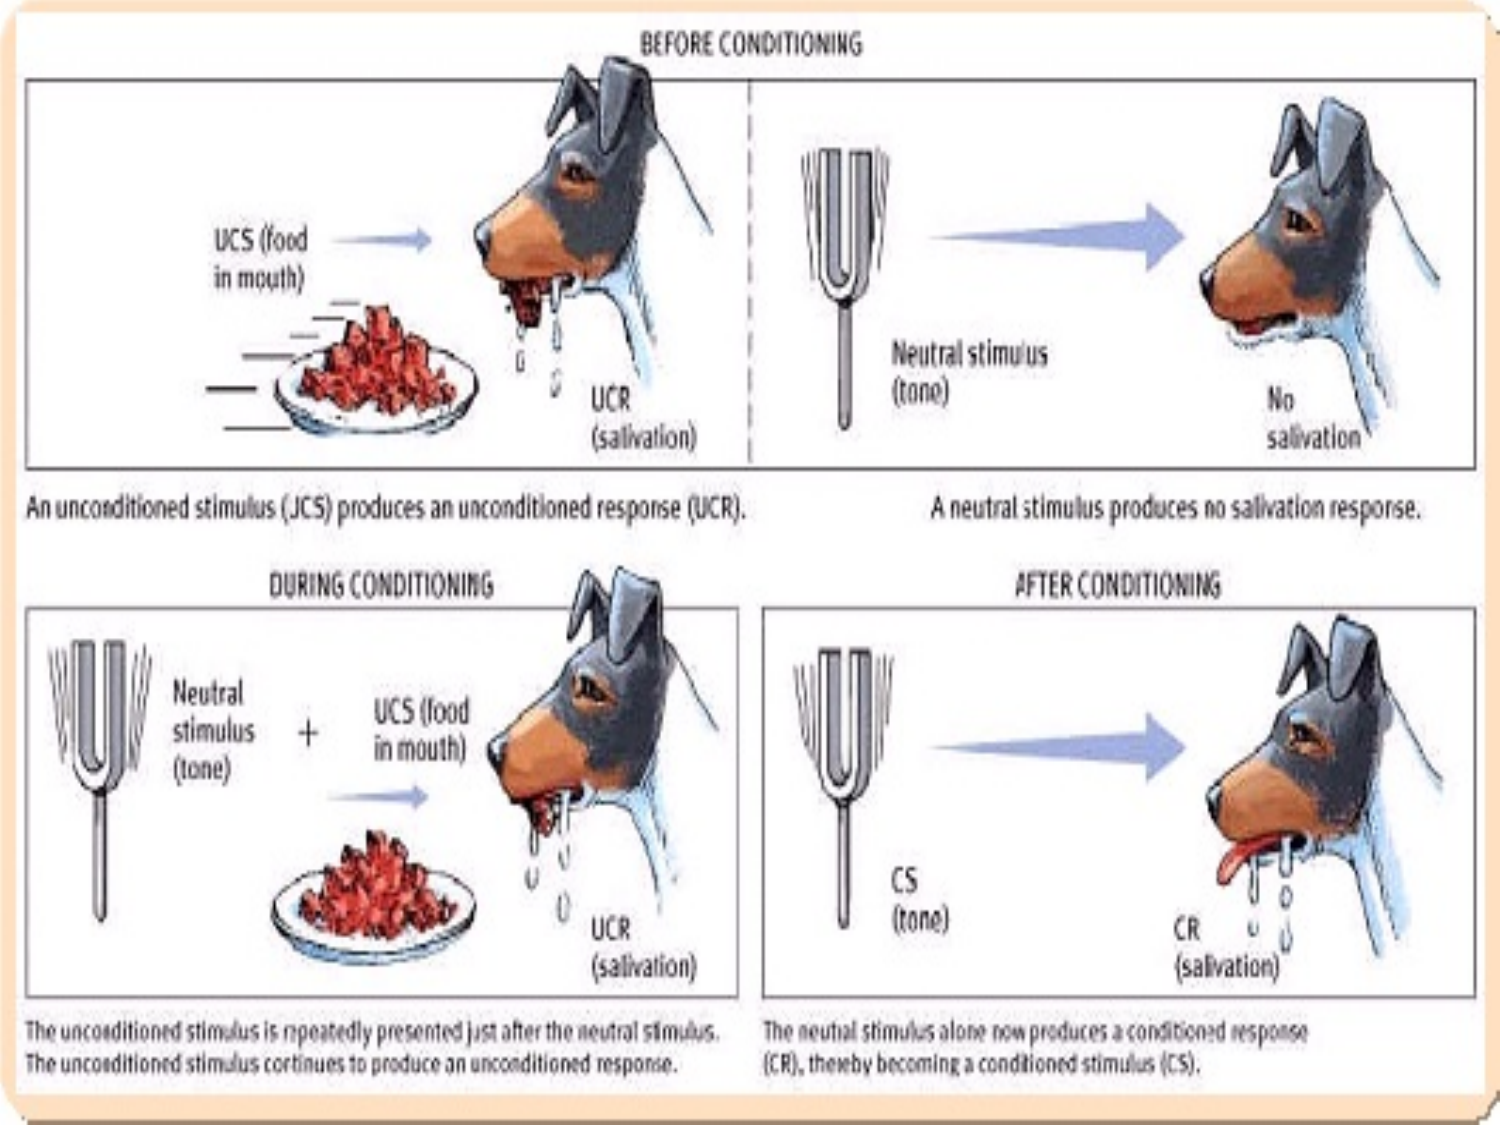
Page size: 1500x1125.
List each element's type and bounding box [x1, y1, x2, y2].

list [0, 0, 1500, 1125]
